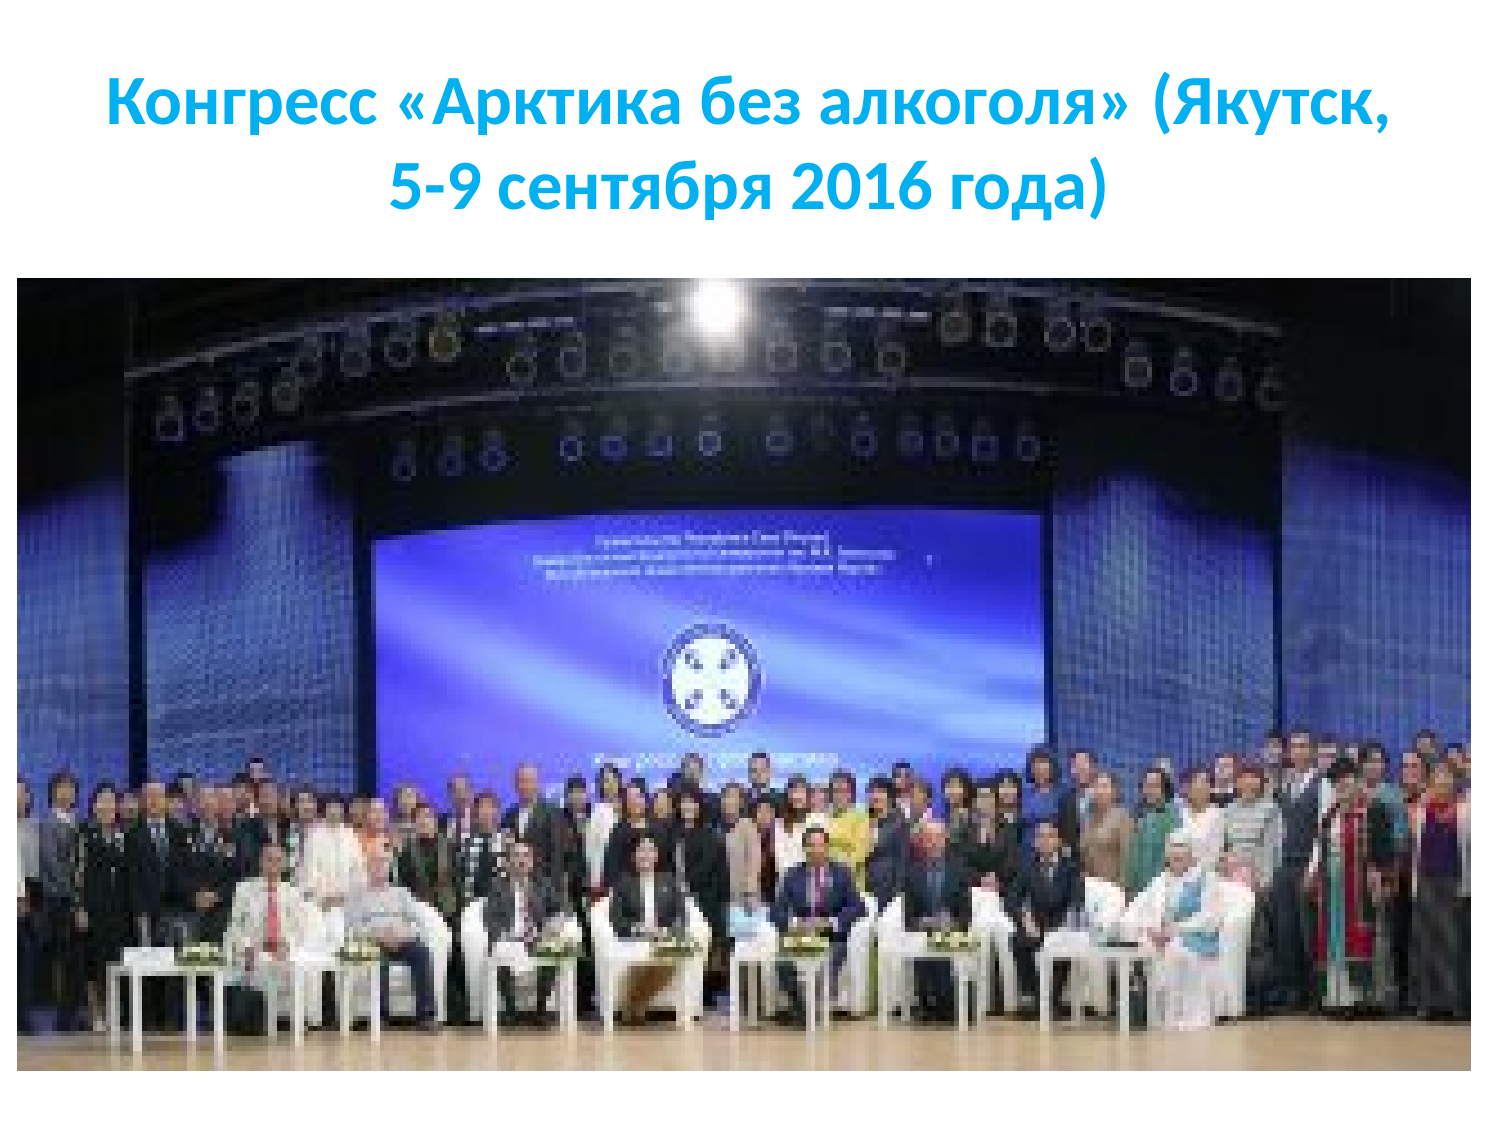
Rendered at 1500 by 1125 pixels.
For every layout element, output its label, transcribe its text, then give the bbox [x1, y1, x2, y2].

title Конгресс «Арктика без алкоголя» (Якутск, 5-9 сентября 2016 года) [75, 45, 1425, 233]
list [17, 278, 1471, 1071]
